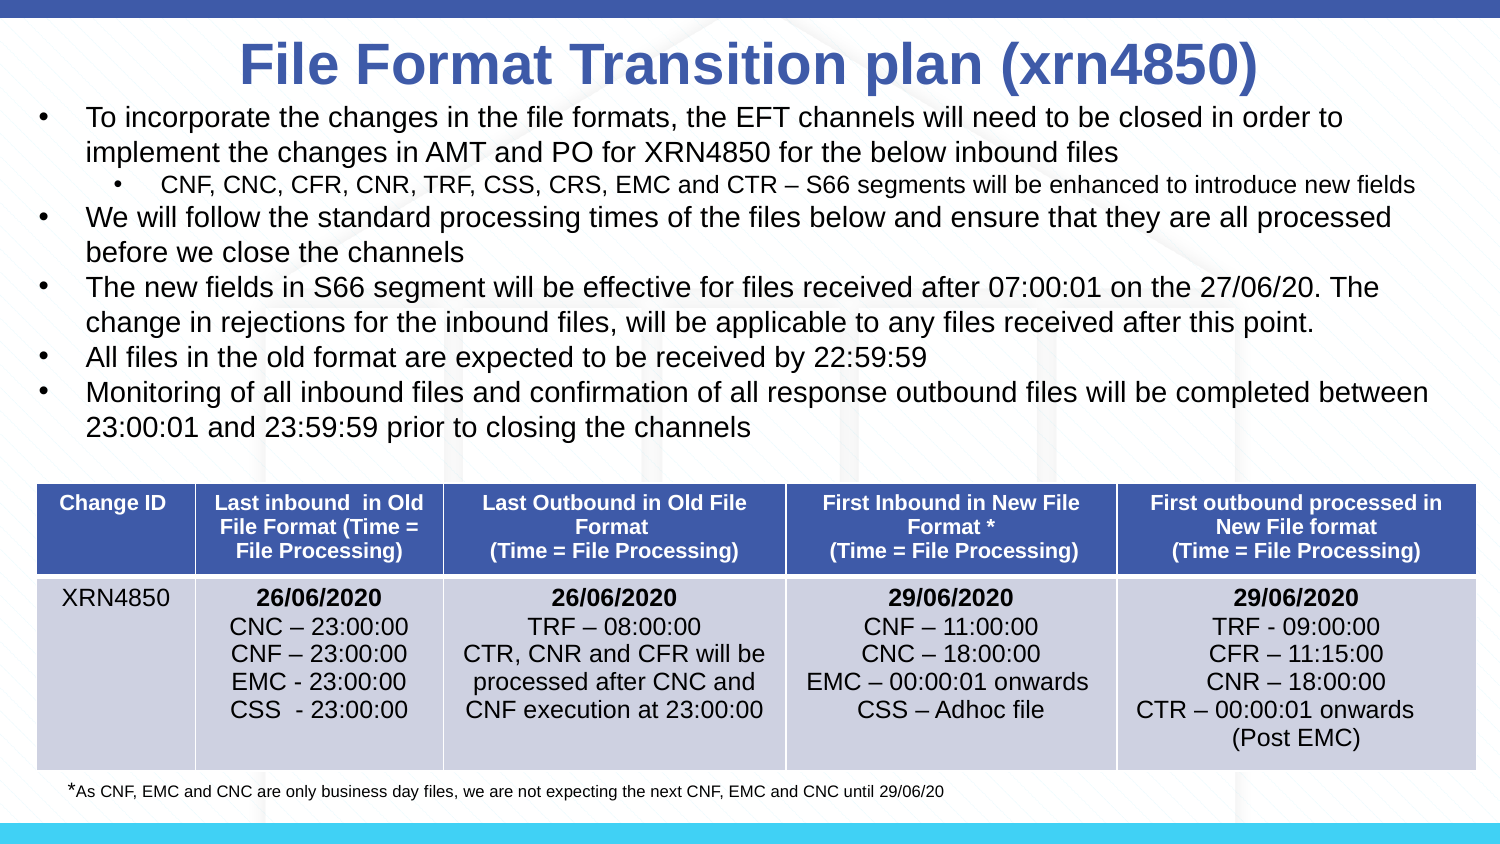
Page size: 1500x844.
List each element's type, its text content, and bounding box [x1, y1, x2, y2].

table_cell 26/06/2020 TRF – 08:00:00 CTR, CNR and CFR will be processed after CNC and CNF execution at 23:00:00 [444, 579, 785, 769]
table_header Last inbound in Old File Format (Time = File Processing) [196, 484, 443, 574]
table_cell 29/06/2020 TRF - 09:00:00 CFR – 11:15:00 CNR – 18:00:00 CTR – 00:00:01 onwards (Post EMC) [1118, 579, 1476, 770]
table_header First outbound processed in New File format (Time = File Processing) [1118, 484, 1476, 574]
text_box *As CNF, EMC and CNC are only business day files, we are not expecting the next CNF, EMC and CNC until 29/06/20 [53, 769, 1306, 810]
title File Format Transition plan (xrn4850) [75, 8, 1425, 91]
table_cell 29/06/2020 CNF – 11:00:00 CNC – 18:00:00 EMC – 00:00:01 onwards CSS – Adhoc file [787, 579, 1116, 769]
table_header First Inbound in New File Format * (Time = File Processing) [787, 484, 1116, 574]
table_cell 26/06/2020 CNC – 23:00:00 CNF – 23:00:00 EMC - 23:00:00 CSS - 23:00:00 [196, 579, 443, 769]
picture [0, 0, 1500, 844]
table_header Change ID [37, 484, 195, 574]
table_header Last Outbound in Old File Format (Time = File Processing) [444, 484, 785, 574]
text_box To incorporate the changes in the file formats, the EFT channels will need to be closed in order to implement the changes in AMT and PO for XRN4850 for the below inbound files CNF, CNC, CFR, CNR, TRF, CSS, CRS, EMC and CTR – S66 segments will be enhanced to introduce new fields We will follow the standard processing times of the files below and ensure that they are all processed before we close the channels The new fields in S66 segment will be effective for files received after 07:00:01 on the 27/06/20. The change in rejections for the inbound files, will be applicable to any files received after this point. All files in the old format are expected to be received by 22:59:59 Monitoring of all inbound files and confirmation of all response outbound files will be completed between 23:00:01 and 23:59:59 prior to closing the channels [23, 91, 1476, 451]
table_cell XRN4850 [37, 579, 195, 770]
